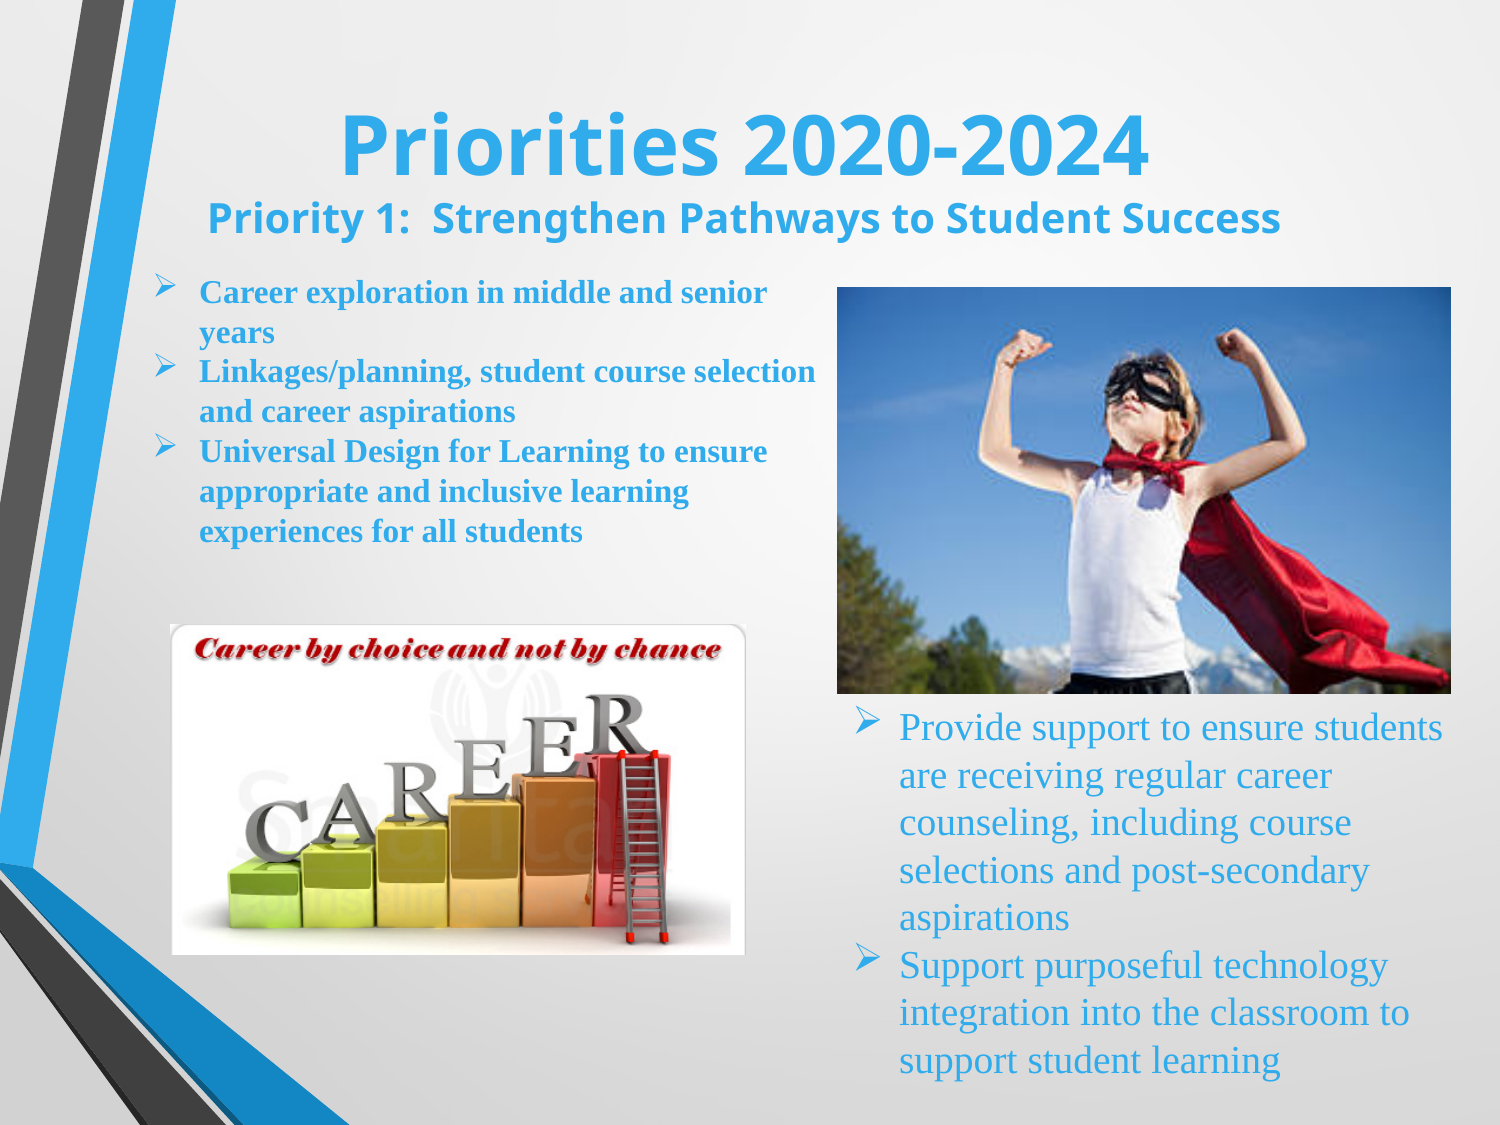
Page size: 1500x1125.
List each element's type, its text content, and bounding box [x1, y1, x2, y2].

text_box Career exploration in middle and senior years Linkages/planning, student course selection and career aspirations Universal Design for Learning to ensure appropriate and inclusive learning experiences for all students [137, 262, 838, 647]
picture [837, 287, 1451, 695]
picture [170, 624, 746, 955]
title Priorities 2020-2024 Priority 1: Strengthen Pathways to Student Success [112, 4, 1377, 330]
text_box Provide support to ensure students are receiving regular career counseling, including course selections and post-secondary aspirations Support purposeful technology integration into the classroom to support student learning [837, 693, 1463, 1089]
